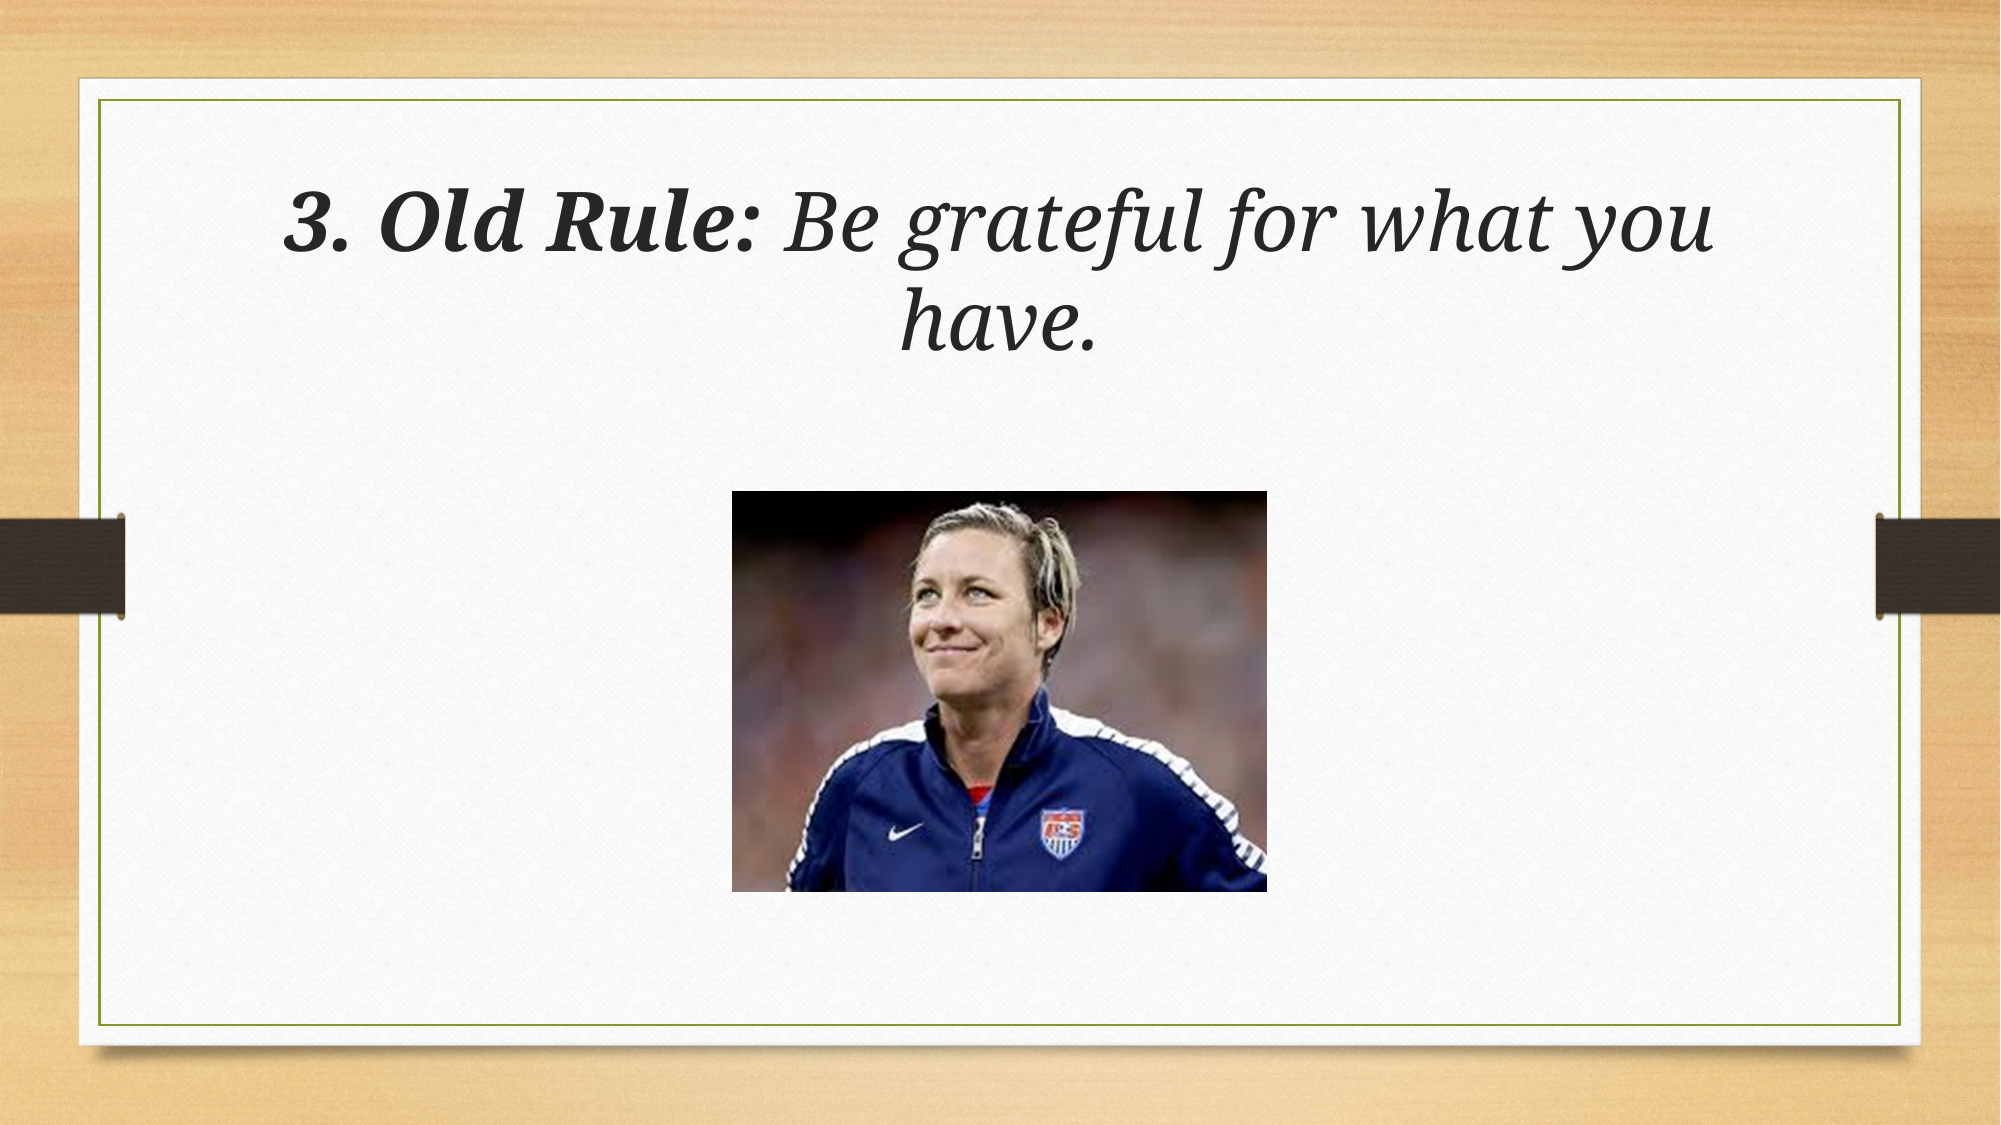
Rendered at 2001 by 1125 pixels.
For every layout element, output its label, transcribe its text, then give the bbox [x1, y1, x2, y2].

picture [0, 0, 2001, 1125]
title 3. Old Rule: Be grateful for what you have. [212, 161, 1788, 375]
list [732, 491, 1268, 892]
